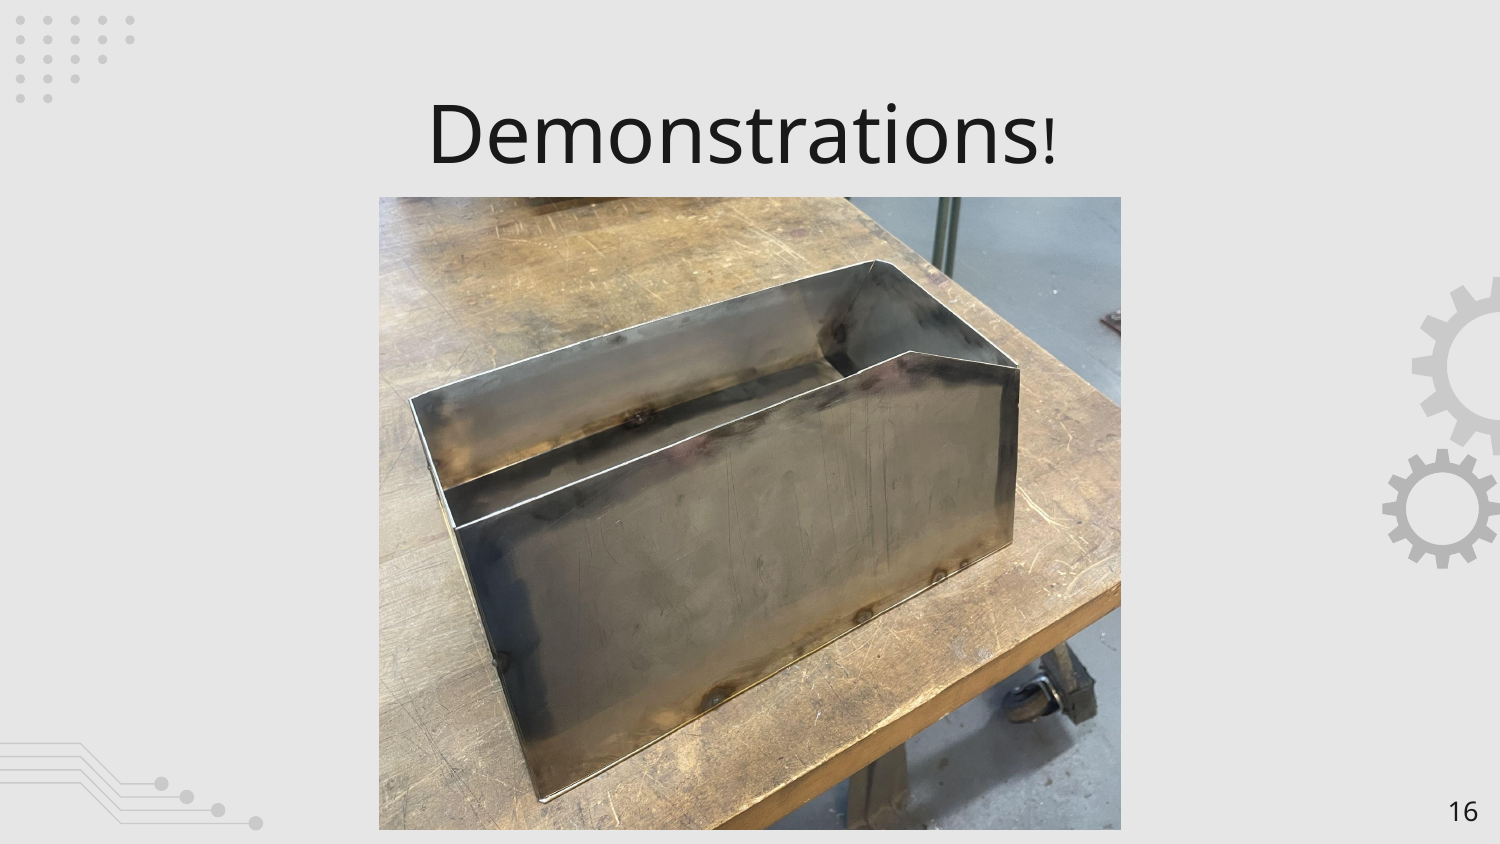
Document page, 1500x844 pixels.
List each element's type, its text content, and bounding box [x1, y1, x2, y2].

slide_number ‹#› [1403, 779, 1494, 844]
title Demonstrations! [118, 67, 1382, 162]
picture [379, 197, 1121, 830]
